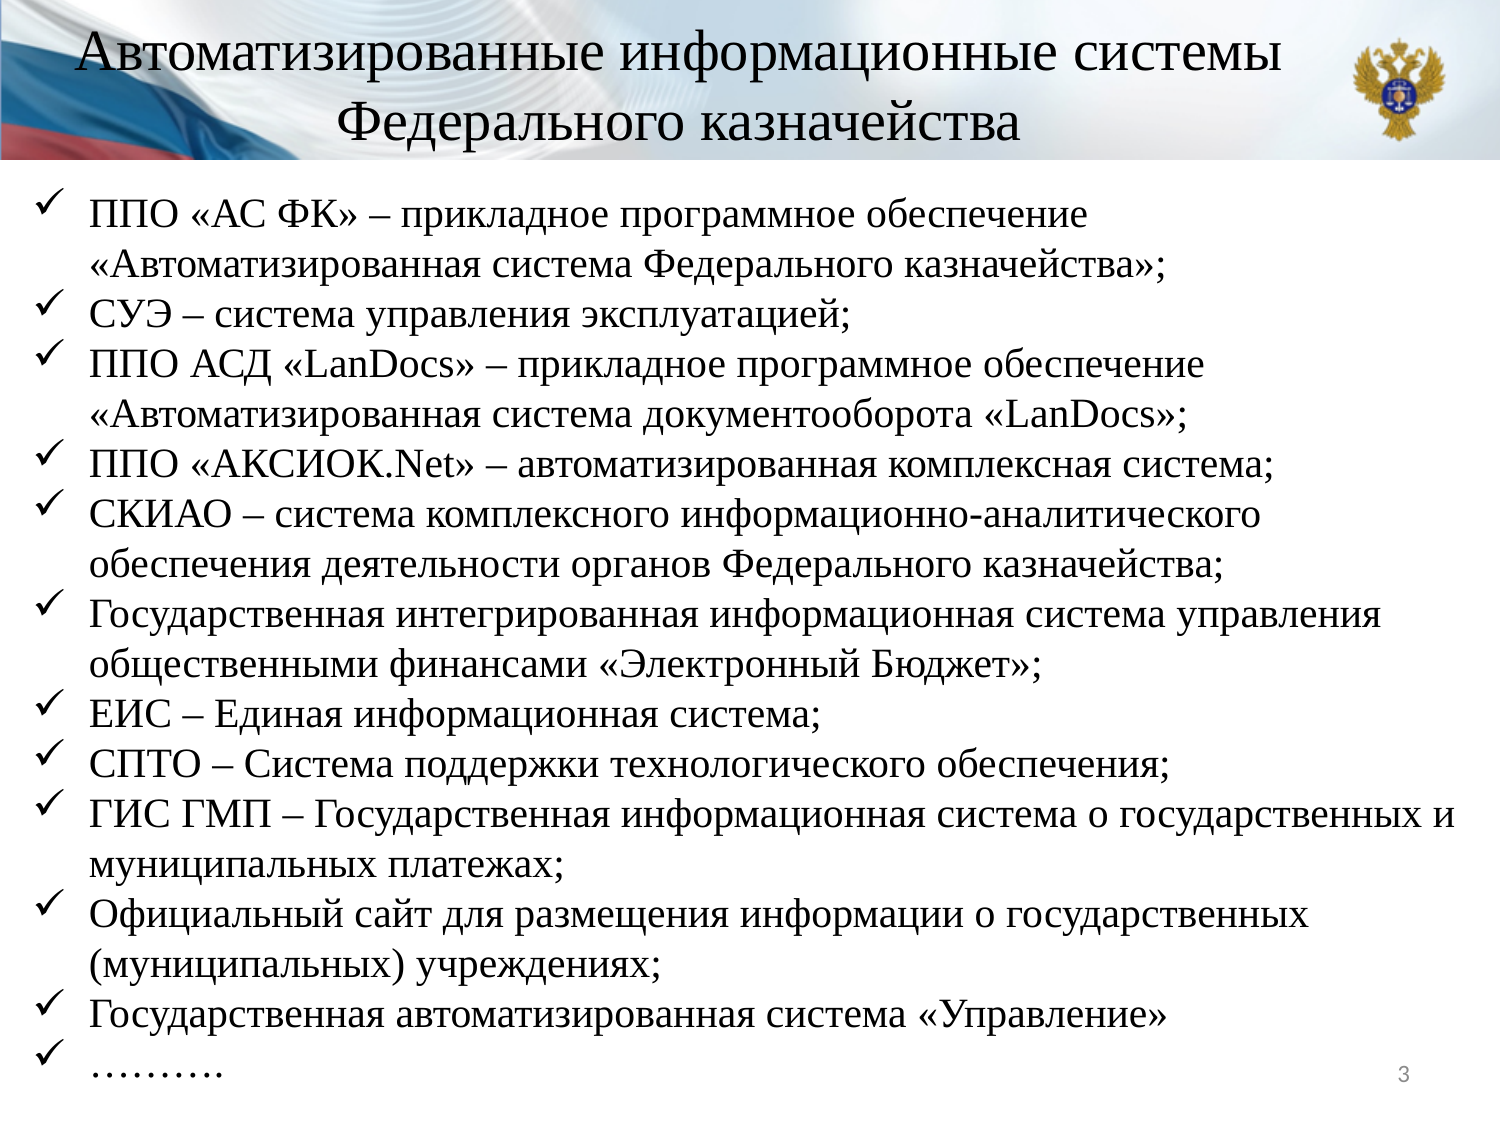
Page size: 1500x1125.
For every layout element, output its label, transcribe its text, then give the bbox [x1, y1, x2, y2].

text_box ППО «АС ФК» – прикладное программное обеспечение «Автоматизированная система Федерального казначейства»; СУЭ – система управления эксплуатацией; ППО АСД «LanDocs» – прикладное программное обеспечение «Автоматизированная система документооборота «LanDocs»; ППО «АКСИОК.Net» – автоматизированная комплексная система; СКИАО – система комплексного информационно-аналитического обеспечения деятельности органов Федерального казначейства; Государственная интегрированная информационная система управления общественными финансами «Электронный Бюджет»; ЕИС – Единая информационная система; СПТО – Система поддержки технологического обеспечения; ГИС ГМП – Государственная информационная система о государственных и муниципальных платежах; Официальный сайт для размещения информации о государственных (муниципальных) учреждениях; Государственная автоматизированная система «Управление» ………. [17, 178, 1483, 1094]
picture [0, 0, 1500, 160]
slide_number 3 [1074, 1042, 1425, 1103]
